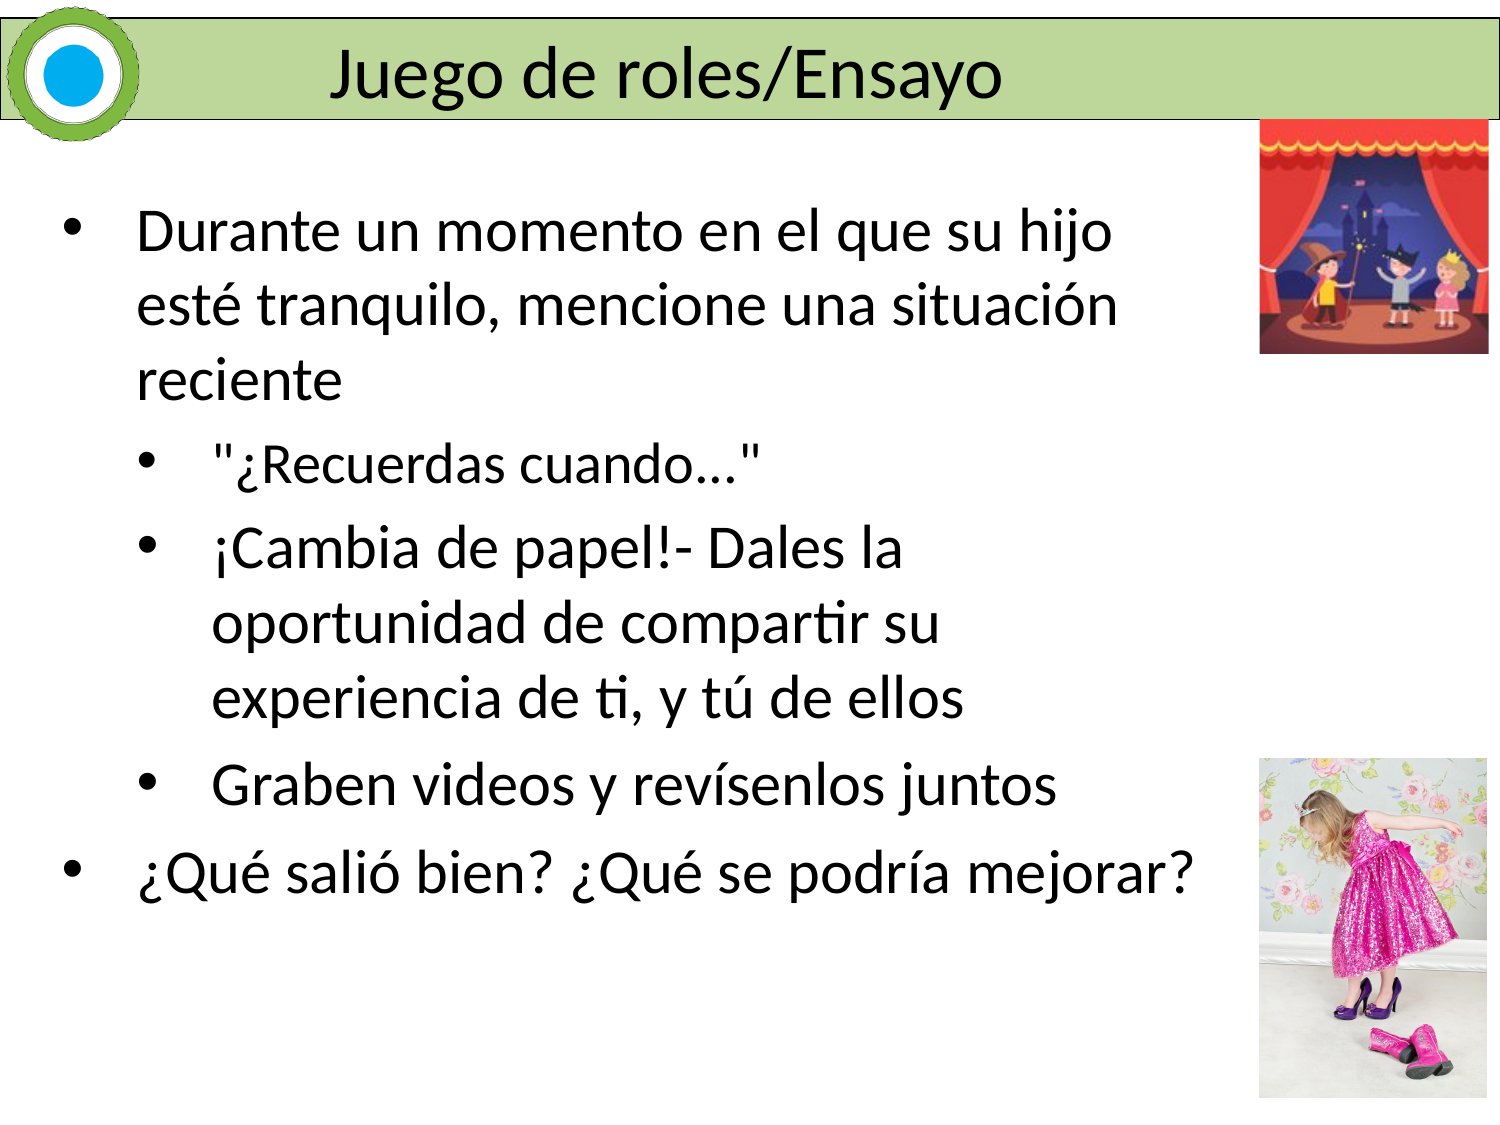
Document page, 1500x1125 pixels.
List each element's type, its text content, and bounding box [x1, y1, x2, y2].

picture [5, 6, 140, 142]
picture [1259, 758, 1487, 1099]
list Durante un momento en el que su hijo esté tranquilo, mencione una situación reciente "¿Recuerdas cuando..." ¡Cambia de papel!- Dales la oportunidad de compartir su experiencia de ti, y tú de ellos Graben videos y revísenlos juntos ¿Qué salió bien? ¿Qué se podría mejorar? [46, 181, 1216, 1021]
text_box [1073, 18, 1500, 120]
picture [1259, 119, 1489, 355]
title Juego de roles/Ensayo [262, 0, 1073, 159]
text_box [144, 18, 262, 120]
